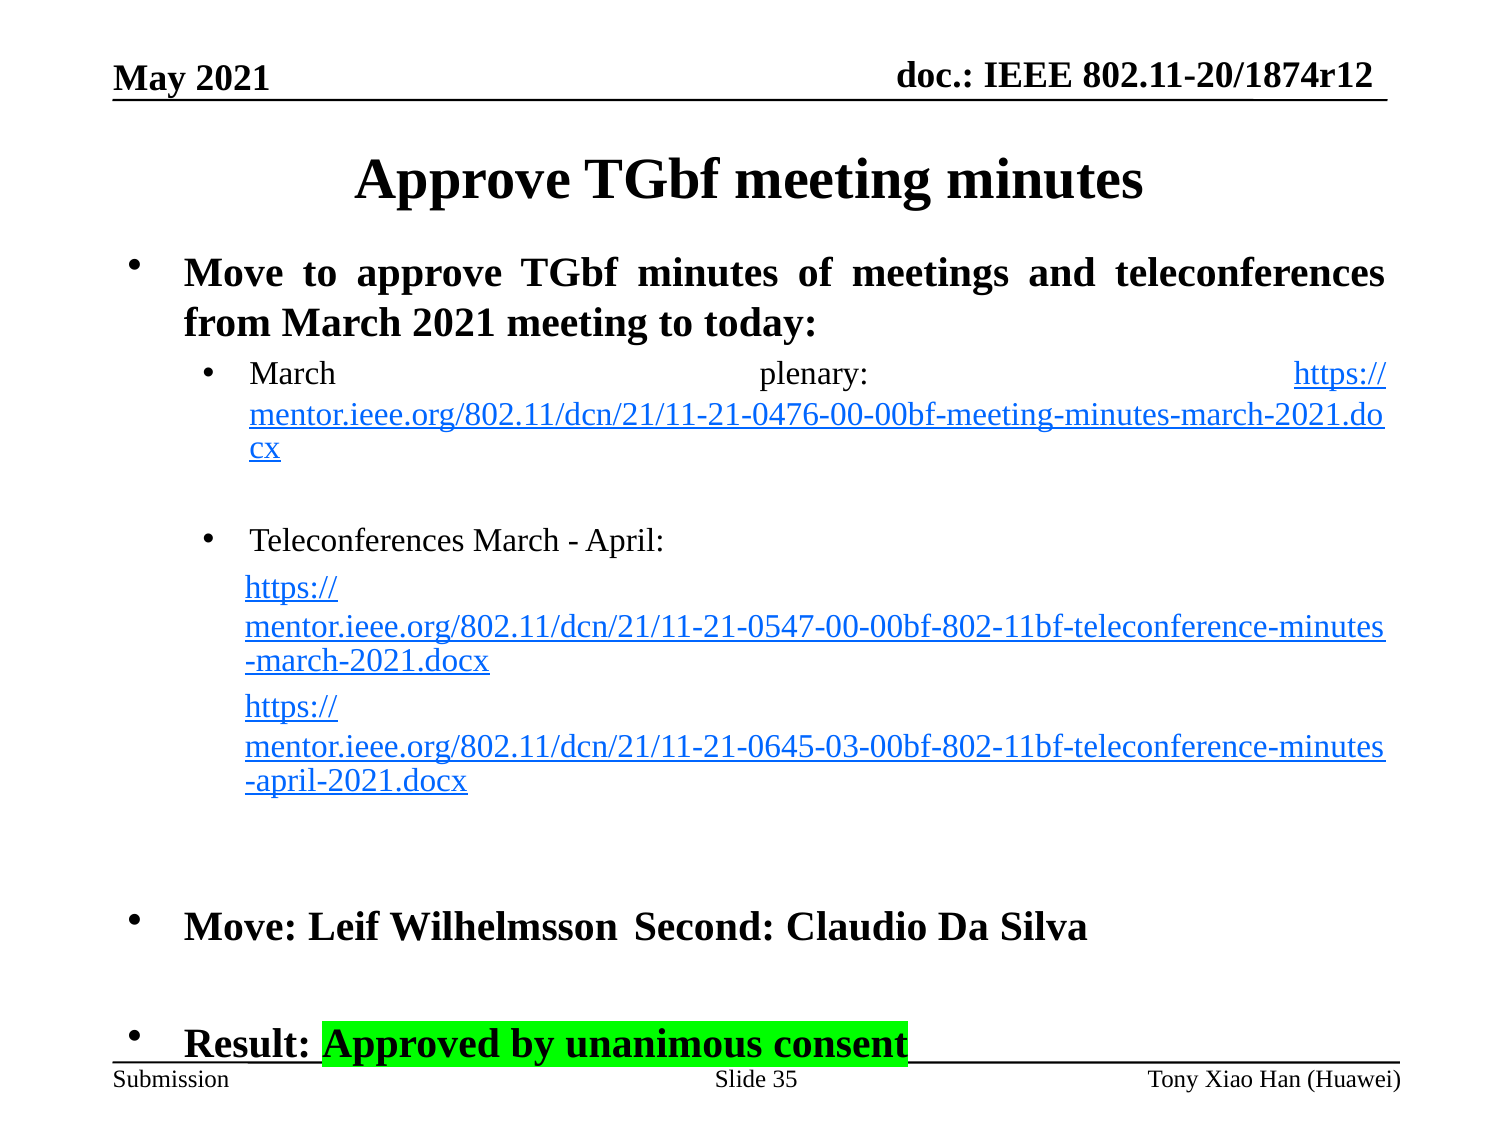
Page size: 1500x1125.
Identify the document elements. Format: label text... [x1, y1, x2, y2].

slide_number Slide 35 [712, 1061, 800, 1093]
text_box Approve TGbf meeting minutes [112, 87, 1388, 237]
footer Tony Xiao Han (Huawei) [999, 1061, 1402, 1093]
text_box Move to approve TGbf minutes of meetings and teleconferences from March 2021 meeting to today: March plenary: https://mentor.ieee.org/802.11/dcn/21/11-21-0476-00-00bf-meeting-minutes-march-2021.docx Teleconferences March - April: https://mentor.ieee.org/802.11/dcn/21/11-21-0547-00-00bf-802-11bf-teleconference-minutes-march-2021.docx https://mentor.ieee.org/802.11/dcn/21/11-21-0645-03-00bf-802-11bf-teleconference-minutes-april-2021.docx Move: Leif Wilhelmsson Second: Claudio Da Silva Result: Approved by unanimous consent [112, 237, 1402, 975]
